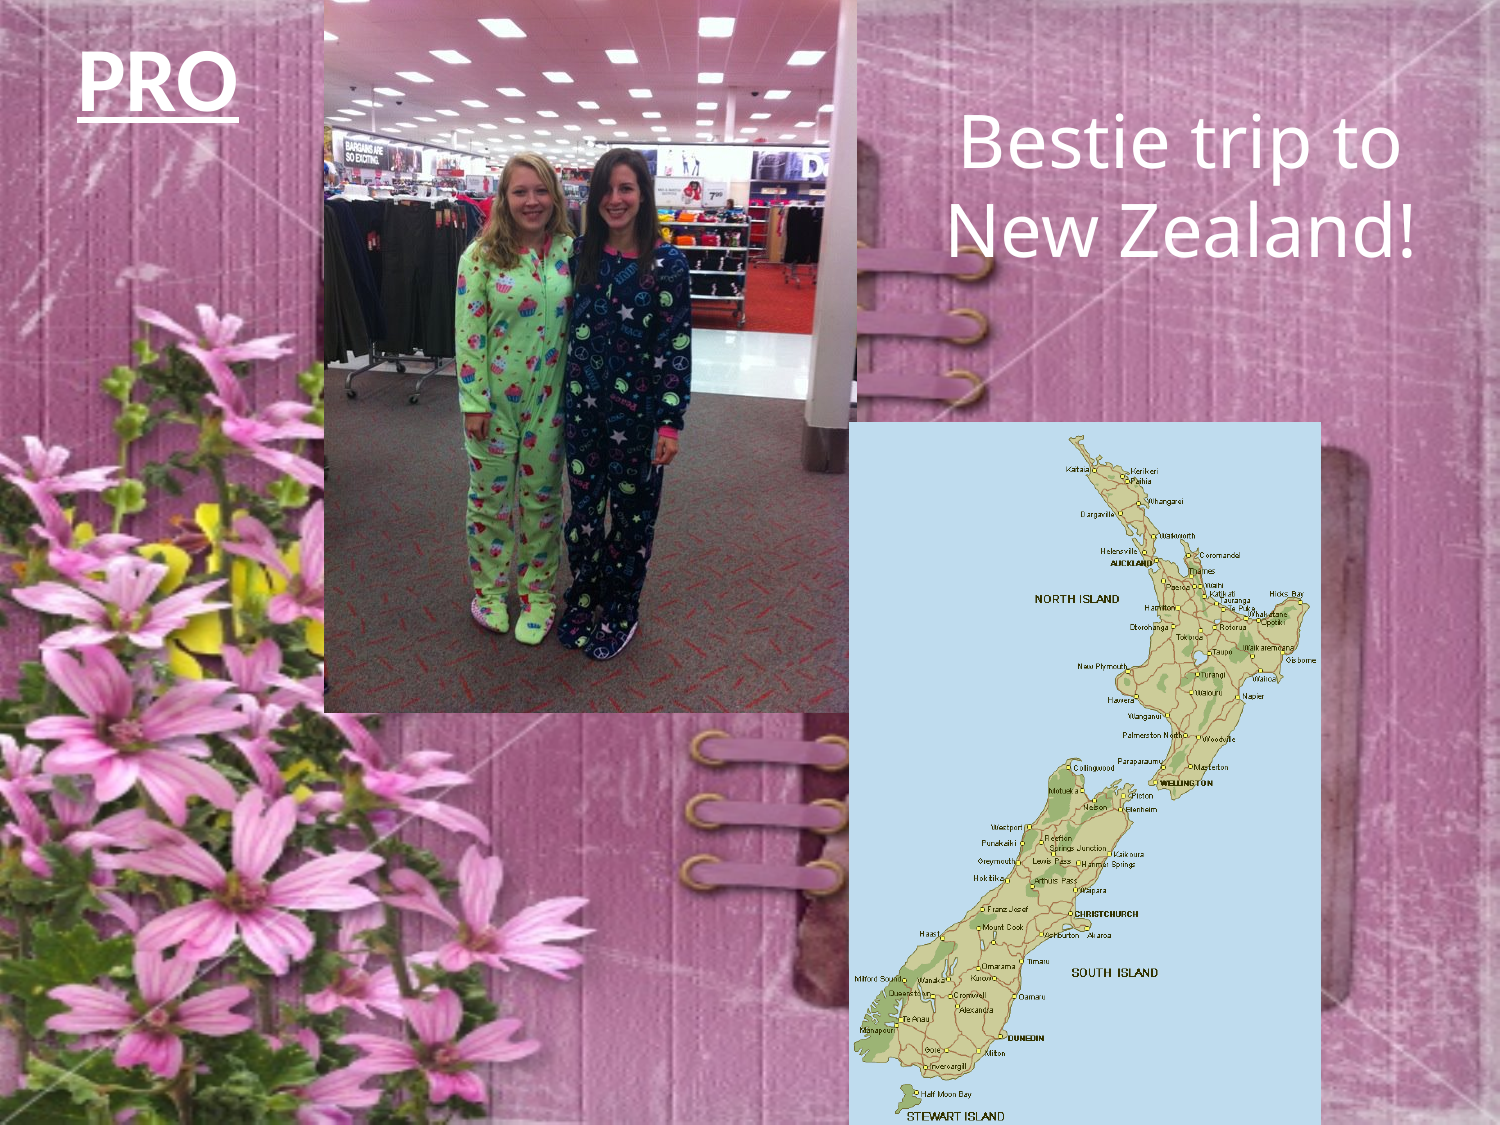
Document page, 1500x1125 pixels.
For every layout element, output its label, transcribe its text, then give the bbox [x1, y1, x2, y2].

title Bestie trip to New Zealand! [924, 50, 1438, 318]
text_box PRO [62, 12, 319, 138]
picture [0, 0, 1500, 1125]
